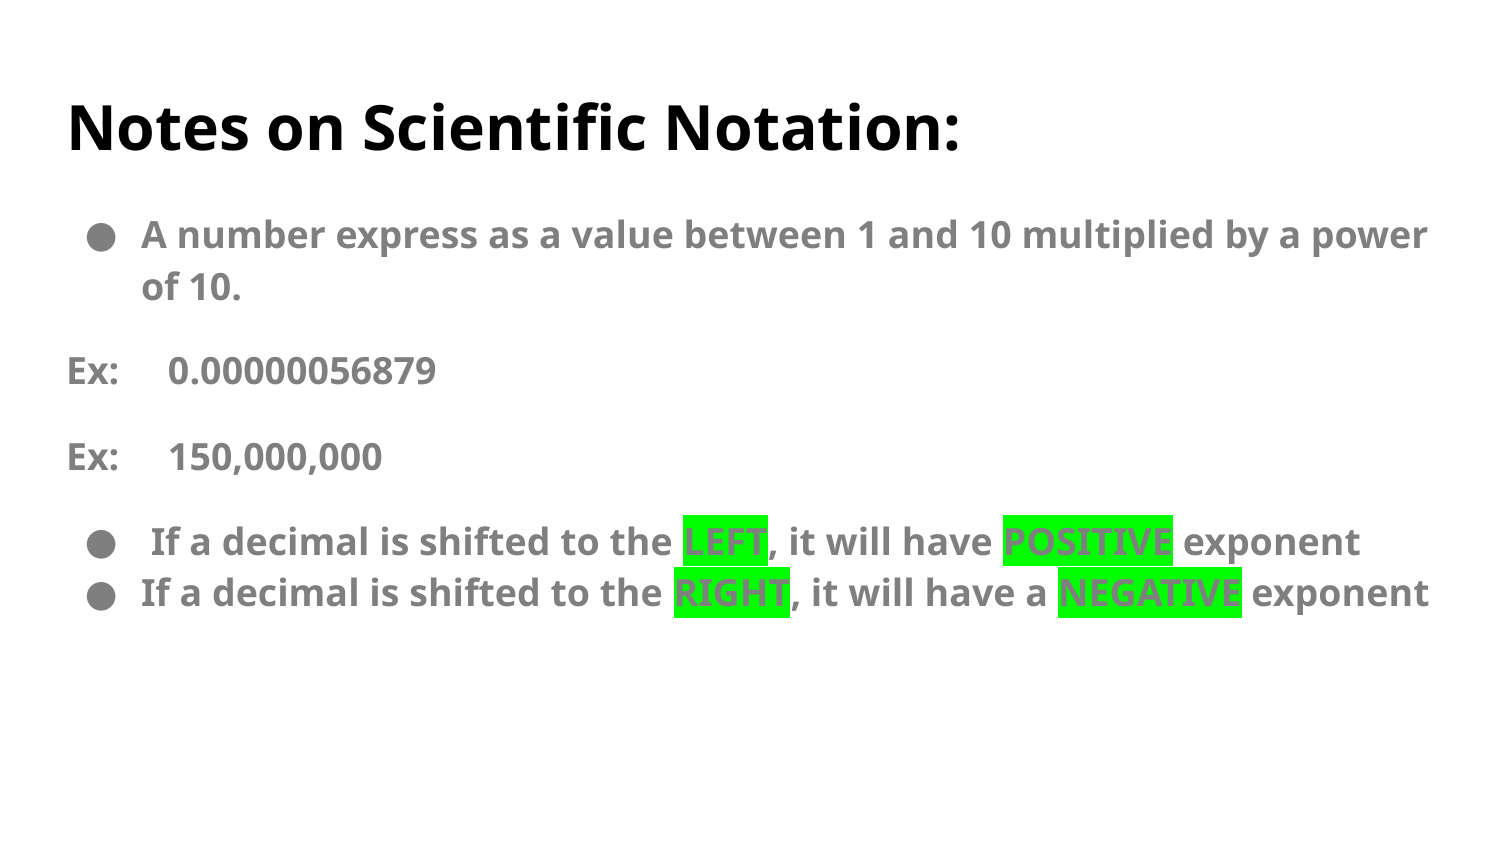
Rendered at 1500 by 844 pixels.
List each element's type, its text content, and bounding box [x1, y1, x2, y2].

list A number express as a value between 1 and 10 multiplied by a power of 10. Ex: 0.00000056879 Ex: 150,000,000 If a decimal is shifted to the LEFT, it will have POSITIVE exponent If a decimal is shifted to the RIGHT, it will have a NEGATIVE exponent [51, 189, 1449, 750]
title Notes on Scientific Notation: [51, 72, 1449, 176]
